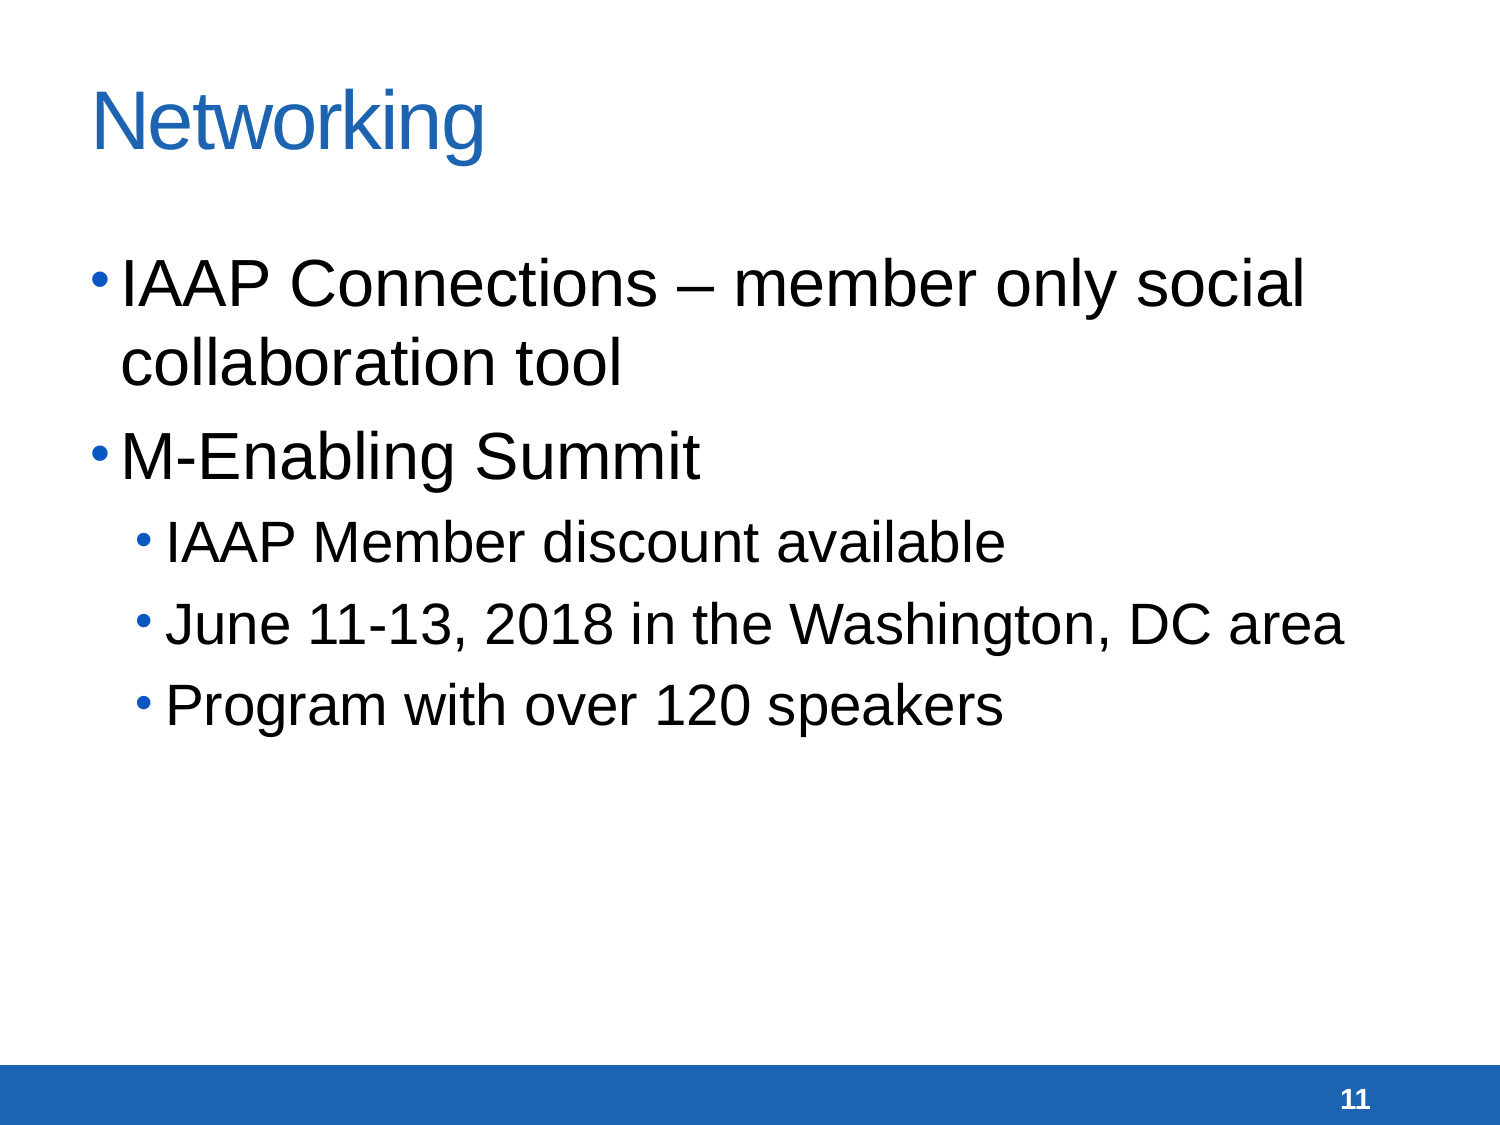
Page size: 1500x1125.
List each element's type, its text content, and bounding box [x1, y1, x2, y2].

title Networking [75, 35, 1425, 198]
slide_number 11 [1325, 1071, 1500, 1125]
list IAAP Connections – member only social collaboration tool M-Enabling Summit IAAP Member discount available June 11-13, 2018 in the Washington, DC area Program with over 120 speakers [75, 231, 1425, 1011]
